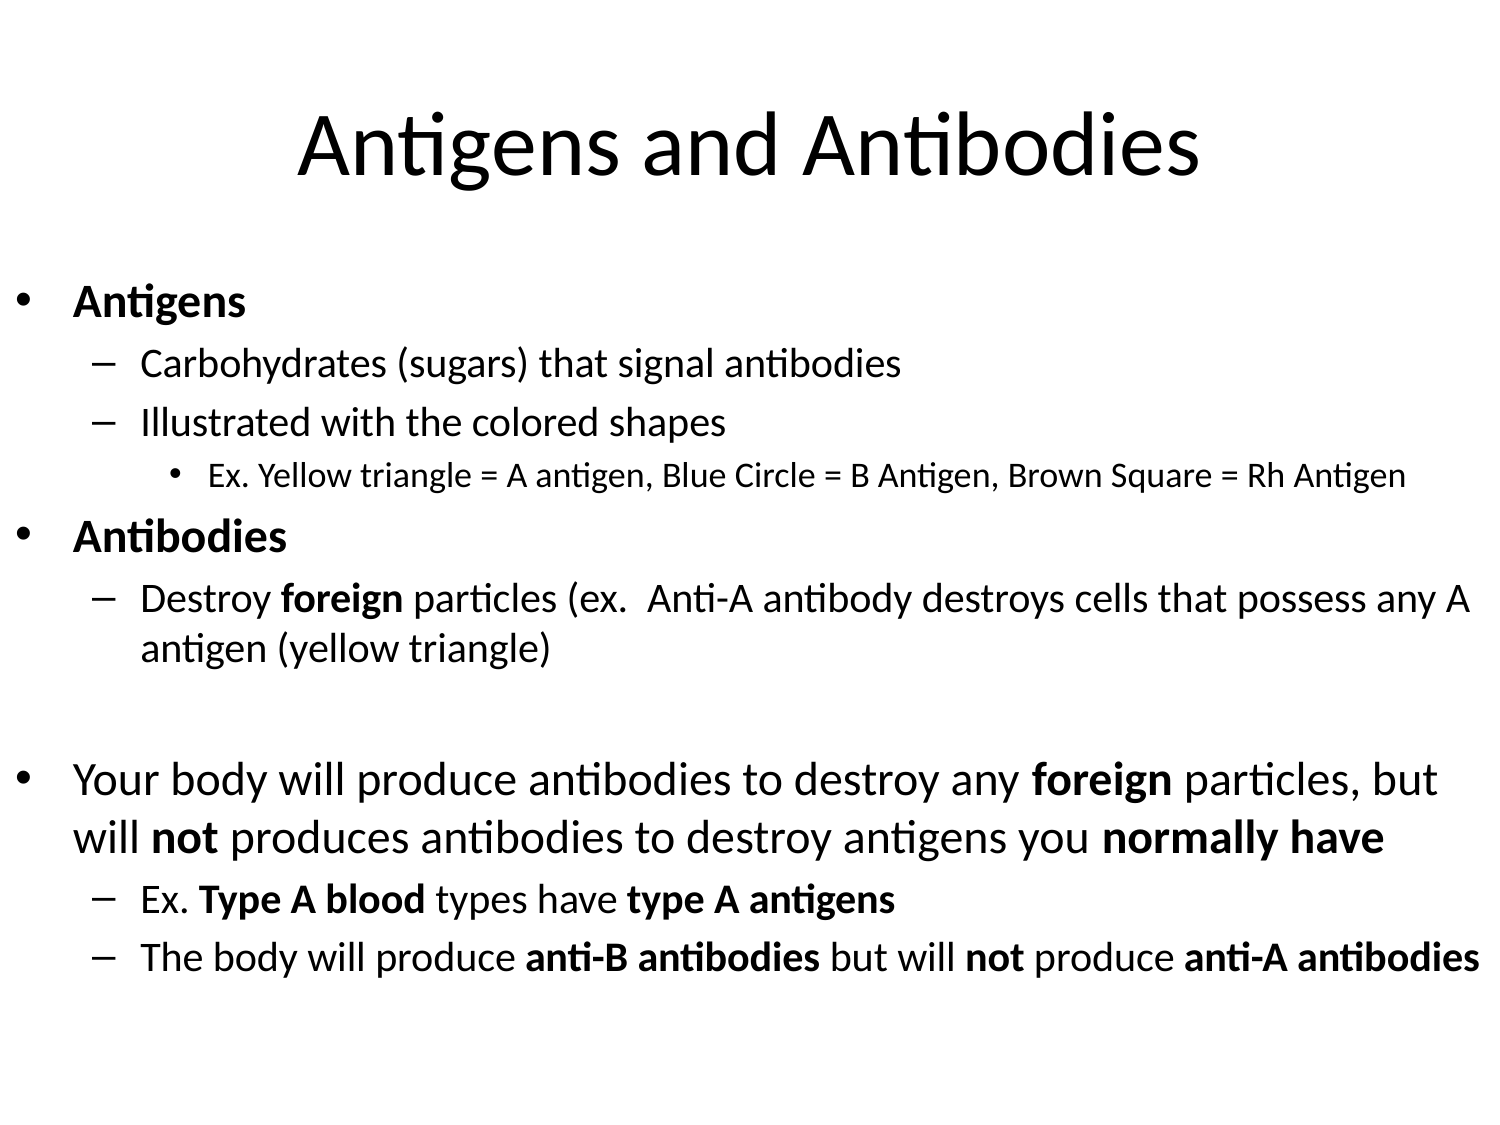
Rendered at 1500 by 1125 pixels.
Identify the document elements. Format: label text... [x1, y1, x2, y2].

title Antigens and Antibodies [75, 45, 1425, 233]
list Antigens Carbohydrates (sugars) that signal antibodies Illustrated with the colored shapes Ex. Yellow triangle = A antigen, Blue Circle = B Antigen, Brown Square = Rh Antigen Antibodies Destroy foreign particles (ex. Anti-A antibody destroys cells that possess any A antigen (yellow triangle) Your body will produce antibodies to destroy any foreign particles, but will not produces antibodies to destroy antigens you normally have Ex. Type A blood types have type A antigens The body will produce anti-B antibodies but will not produce anti-A antibodies [0, 262, 1500, 1005]
